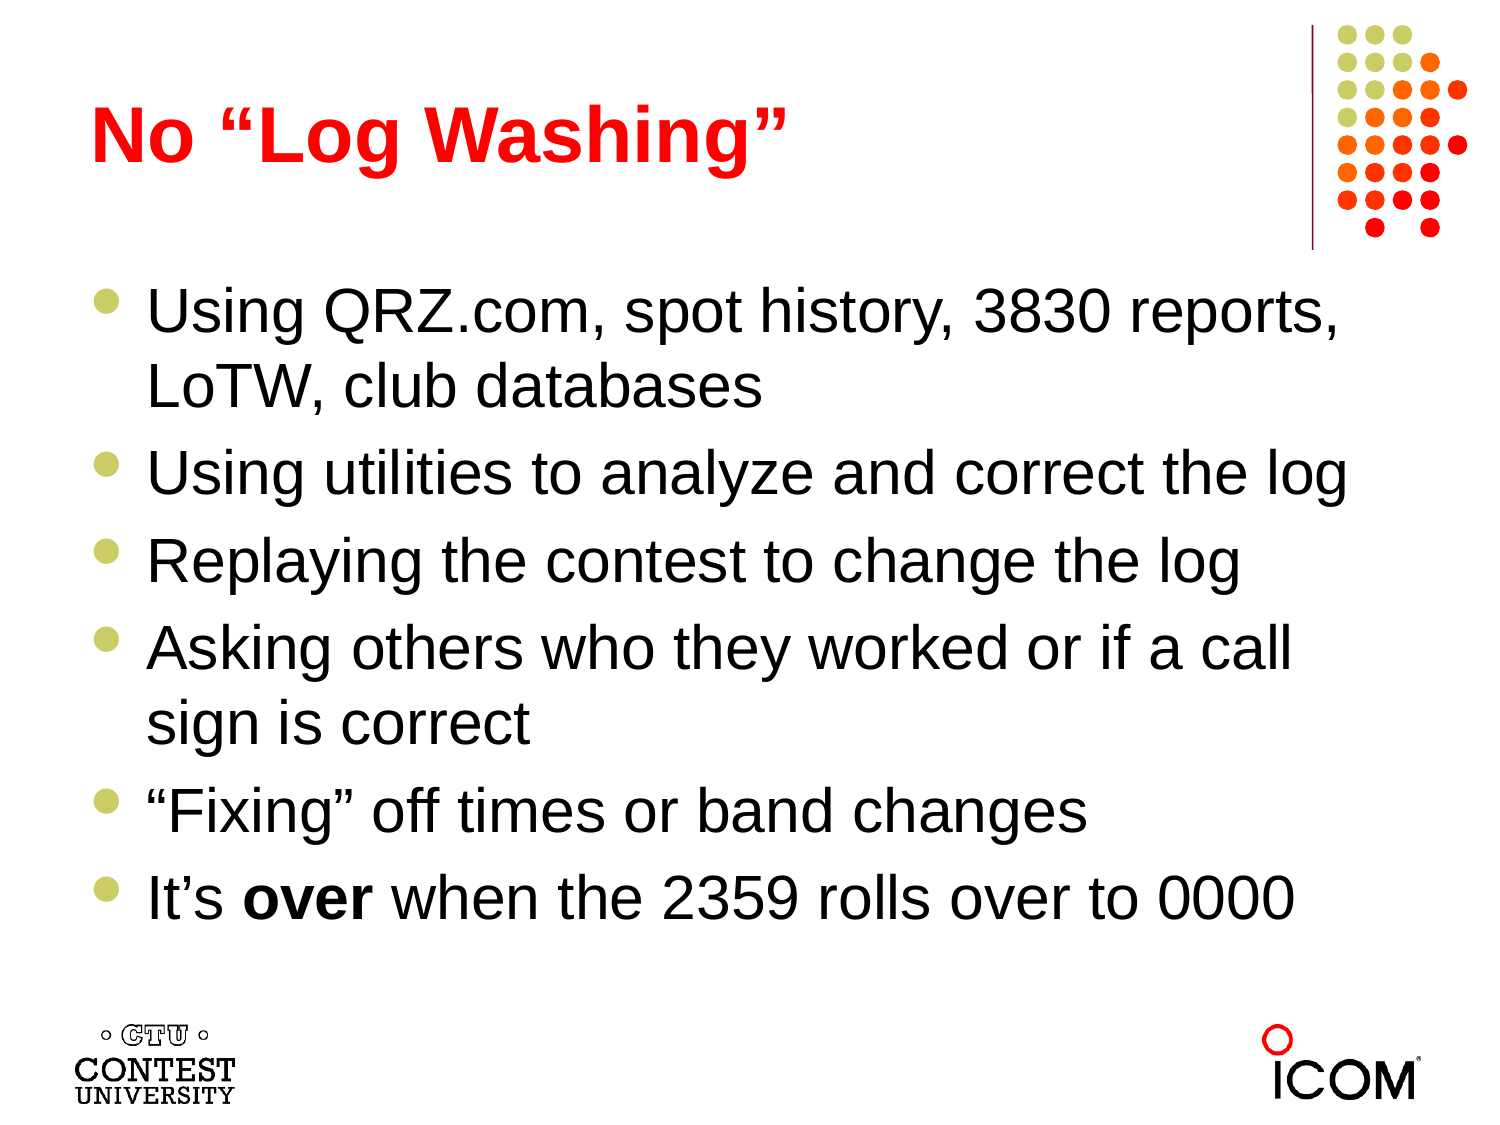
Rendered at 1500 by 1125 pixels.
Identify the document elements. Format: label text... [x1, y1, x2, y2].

title No “Log Washing” [75, 50, 1300, 213]
picture [1262, 1024, 1421, 1100]
picture [75, 1024, 235, 1104]
list Using QRZ.com, spot history, 3830 reports, LoTW, club databases Using utilities to analyze and correct the log Replaying the contest to change the log Asking others who they worked or if a call sign is correct “Fixing” off times or band changes It’s over when the 2359 rolls over to 0000 [75, 262, 1425, 1006]
